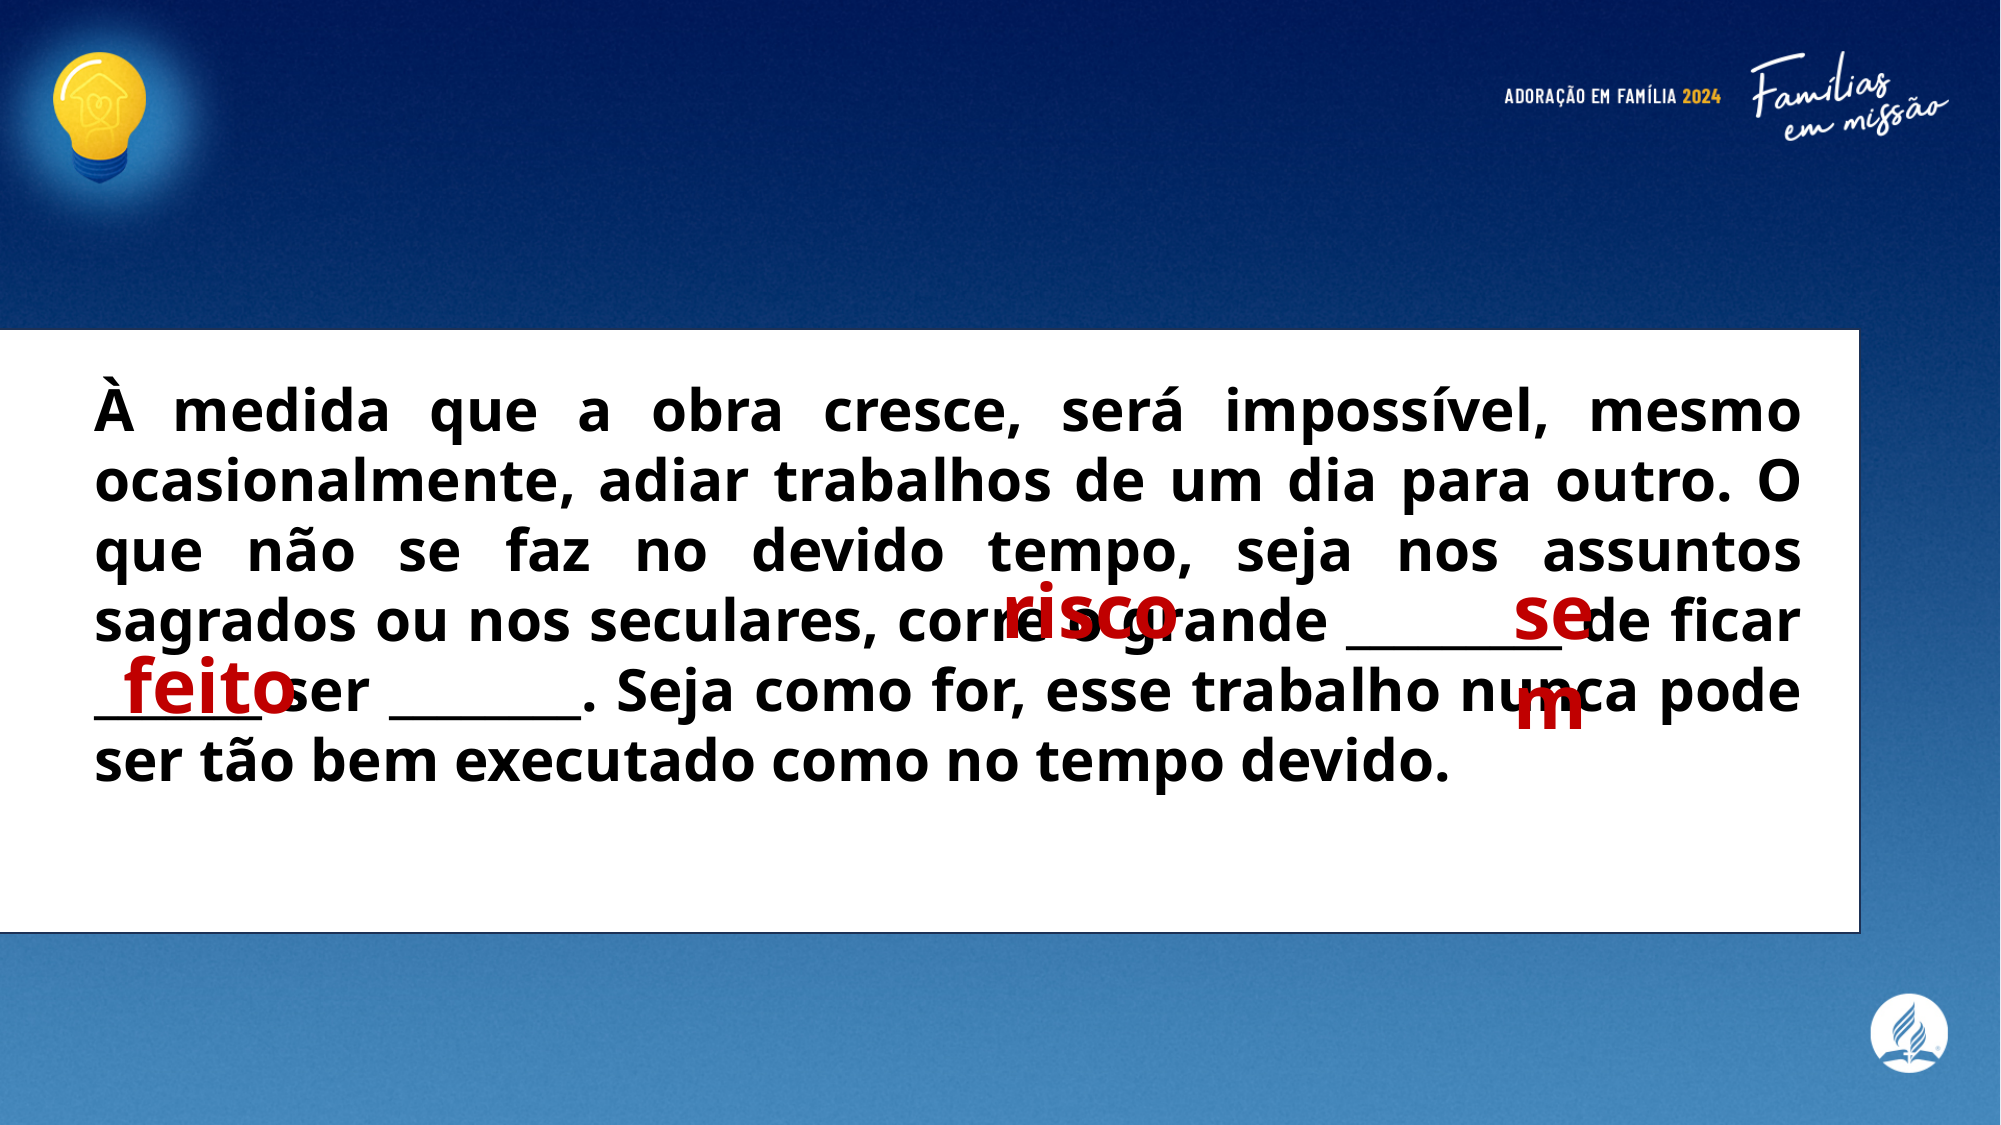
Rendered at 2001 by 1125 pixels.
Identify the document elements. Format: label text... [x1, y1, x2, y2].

text_box sem [1498, 557, 1677, 753]
text_box [0, 328, 1861, 934]
text_box À medida que a obra cresce, será impossível, mesmo ocasionalmente, adiar trabalhos de um dia para outro. O que não se faz no devido tempo, seja nos assuntos sagrados ou nos seculares, corre o grande _________ de ficar _______ ser ________. Seja como for, esse trabalho nunca pode ser tão bem executado como no tempo devido. [79, 365, 1818, 801]
picture [0, 0, 2001, 1125]
text_box feito [108, 630, 325, 736]
text_box risco [986, 555, 1208, 661]
